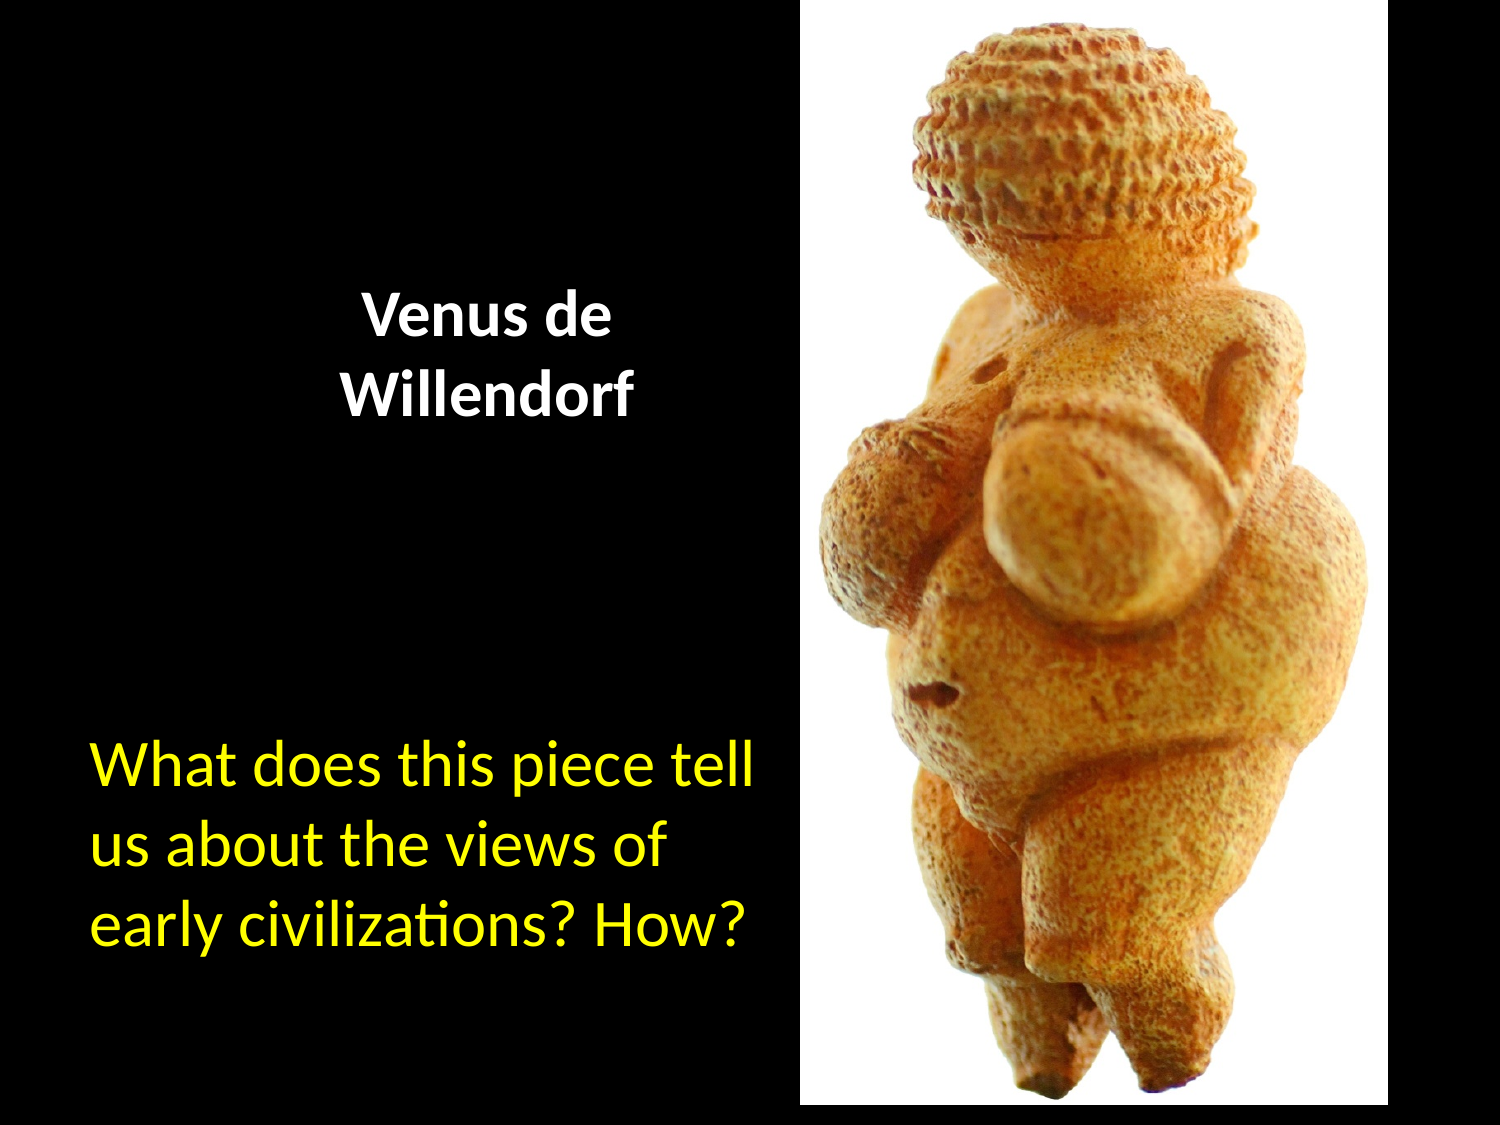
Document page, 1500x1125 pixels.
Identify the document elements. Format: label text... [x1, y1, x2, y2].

picture [799, 0, 1388, 1106]
text_box What does this piece tell us about the views of early civilizations? How? [0, 712, 794, 968]
text_box Venus de Willendorf [237, 262, 738, 438]
